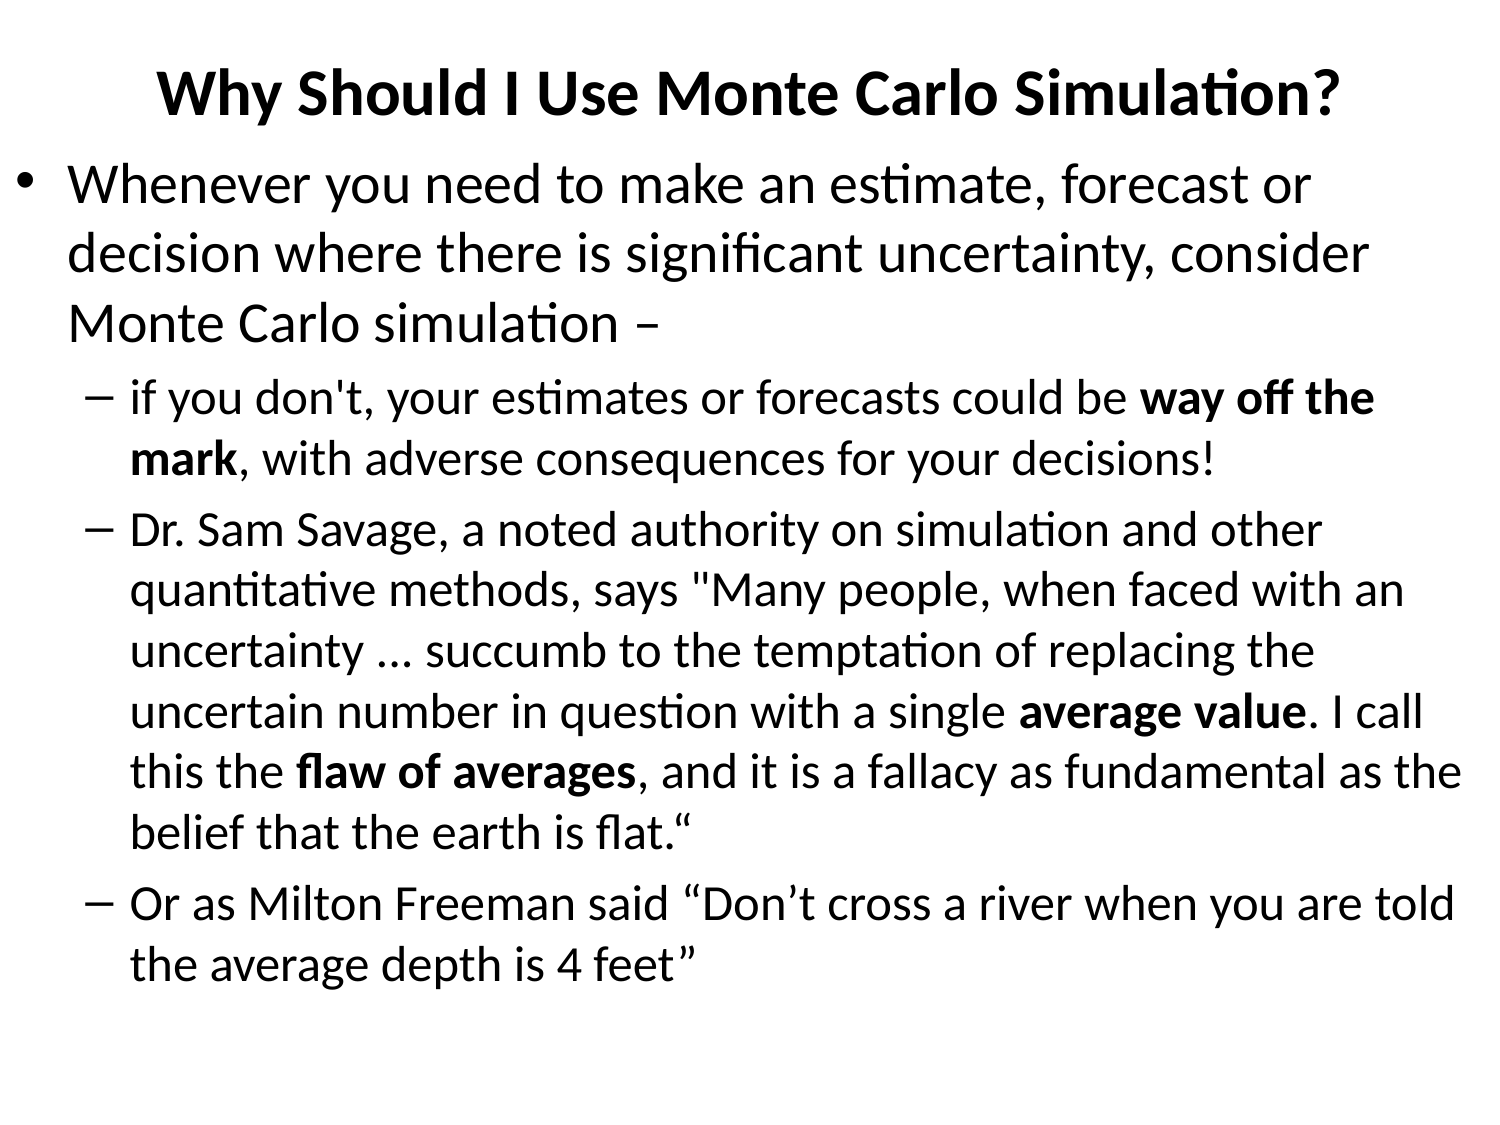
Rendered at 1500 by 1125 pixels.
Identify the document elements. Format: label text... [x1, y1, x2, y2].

title Why Should I Use Monte Carlo Simulation? [75, 0, 1425, 137]
list Whenever you need to make an estimate, forecast or decision where there is significant uncertainty, consider Monte Carlo simulation – if you don't, your estimates or forecasts could be way off the mark, with adverse consequences for your decisions! Dr. Sam Savage, a noted authority on simulation and other quantitative methods, says "Many people, when faced with an uncertainty ... succumb to the temptation of replacing the uncertain number in question with a single average value. I call this the flaw of averages, and it is a fallacy as fundamental as the belief that the earth is flat.“ Or as Milton Freeman said “Don’t cross a river when you are told the average depth is 4 feet” [0, 137, 1500, 1005]
